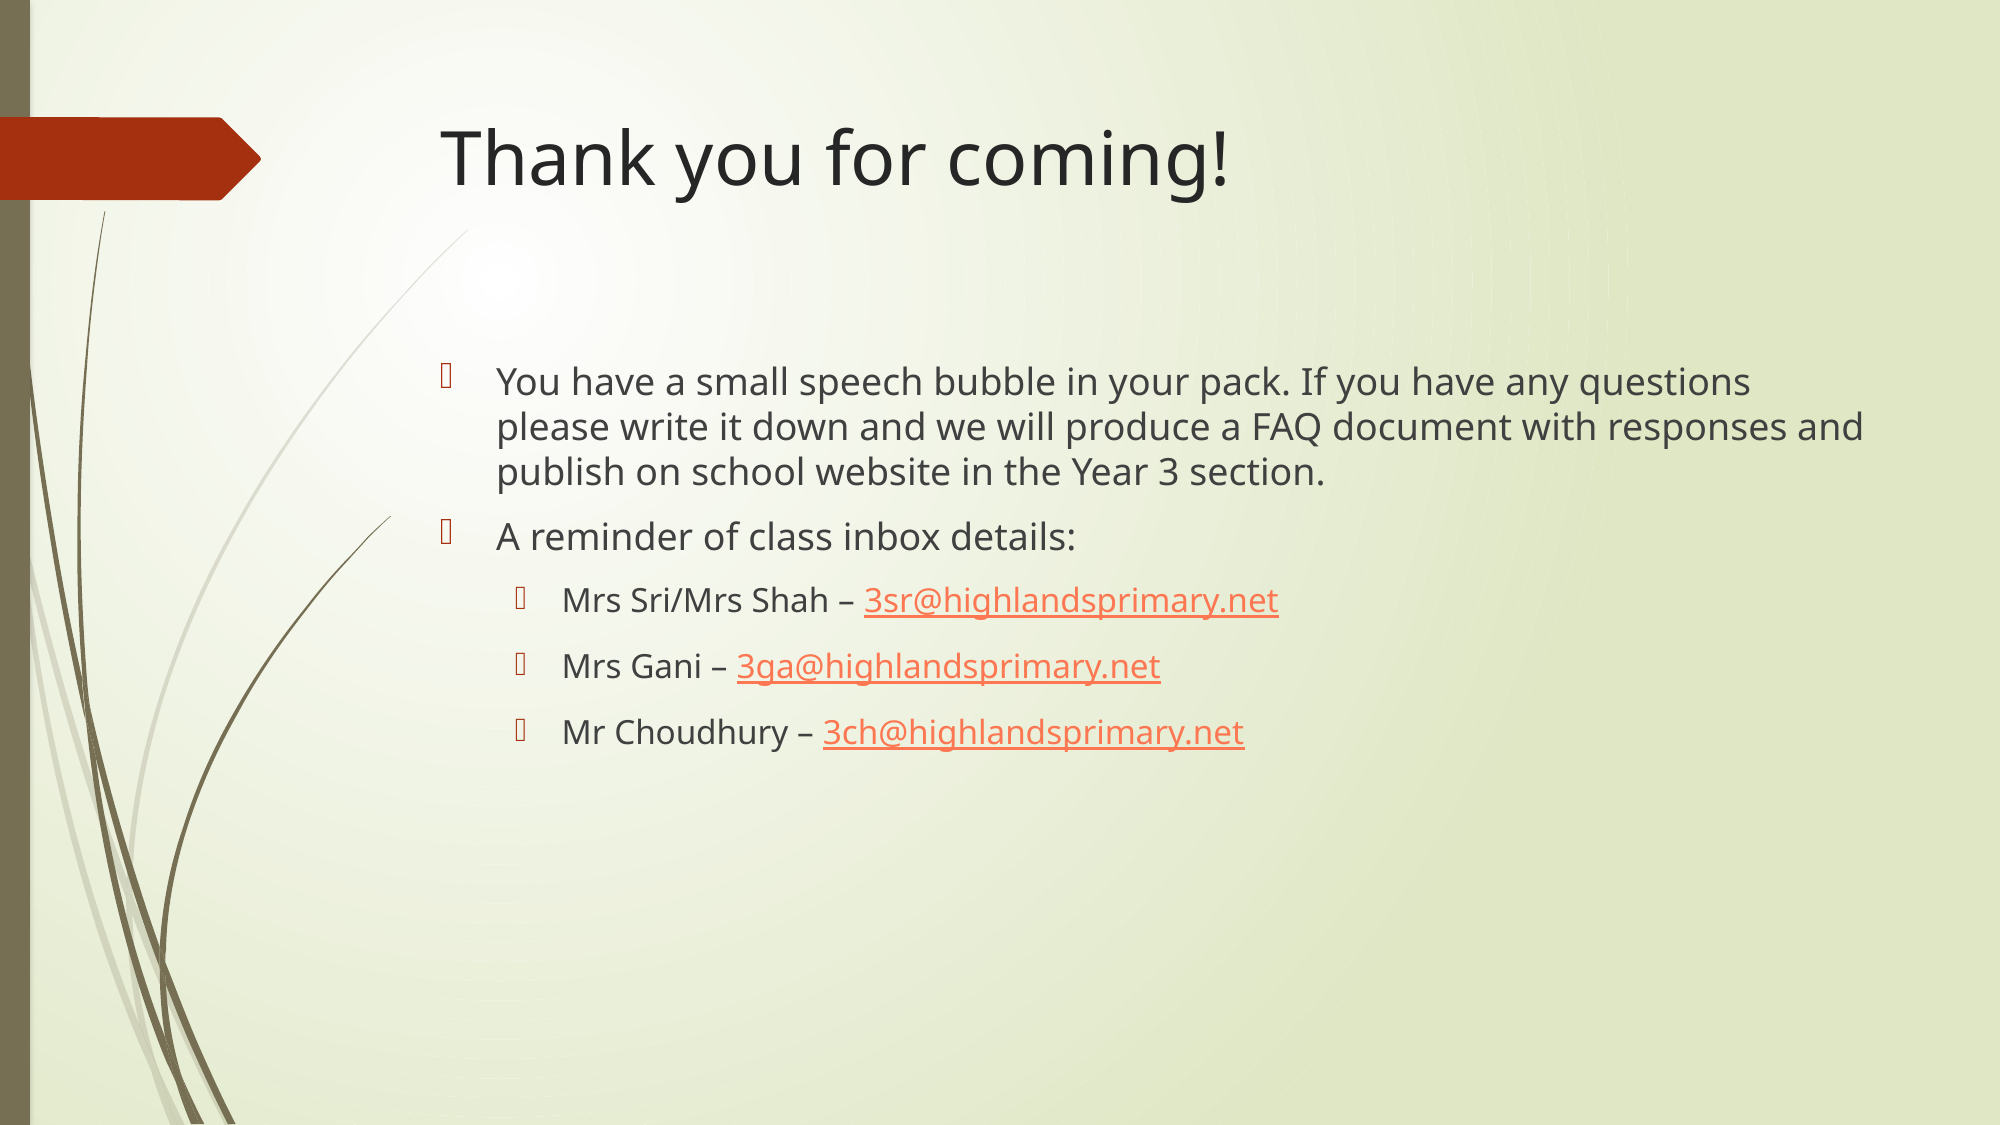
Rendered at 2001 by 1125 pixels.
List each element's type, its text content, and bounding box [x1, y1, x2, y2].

list You have a small speech bubble in your pack. If you have any questions please write it down and we will produce a FAQ document with responses and publish on school website in the Year 3 section. A reminder of class inbox details: Mrs Sri/Mrs Shah – 3sr@highlandsprimary.net Mrs Gani – 3ga@highlandsprimary.net Mr Choudhury – 3ch@highlandsprimary.net [424, 350, 1888, 970]
title Thank you for coming! [425, 102, 1888, 313]
